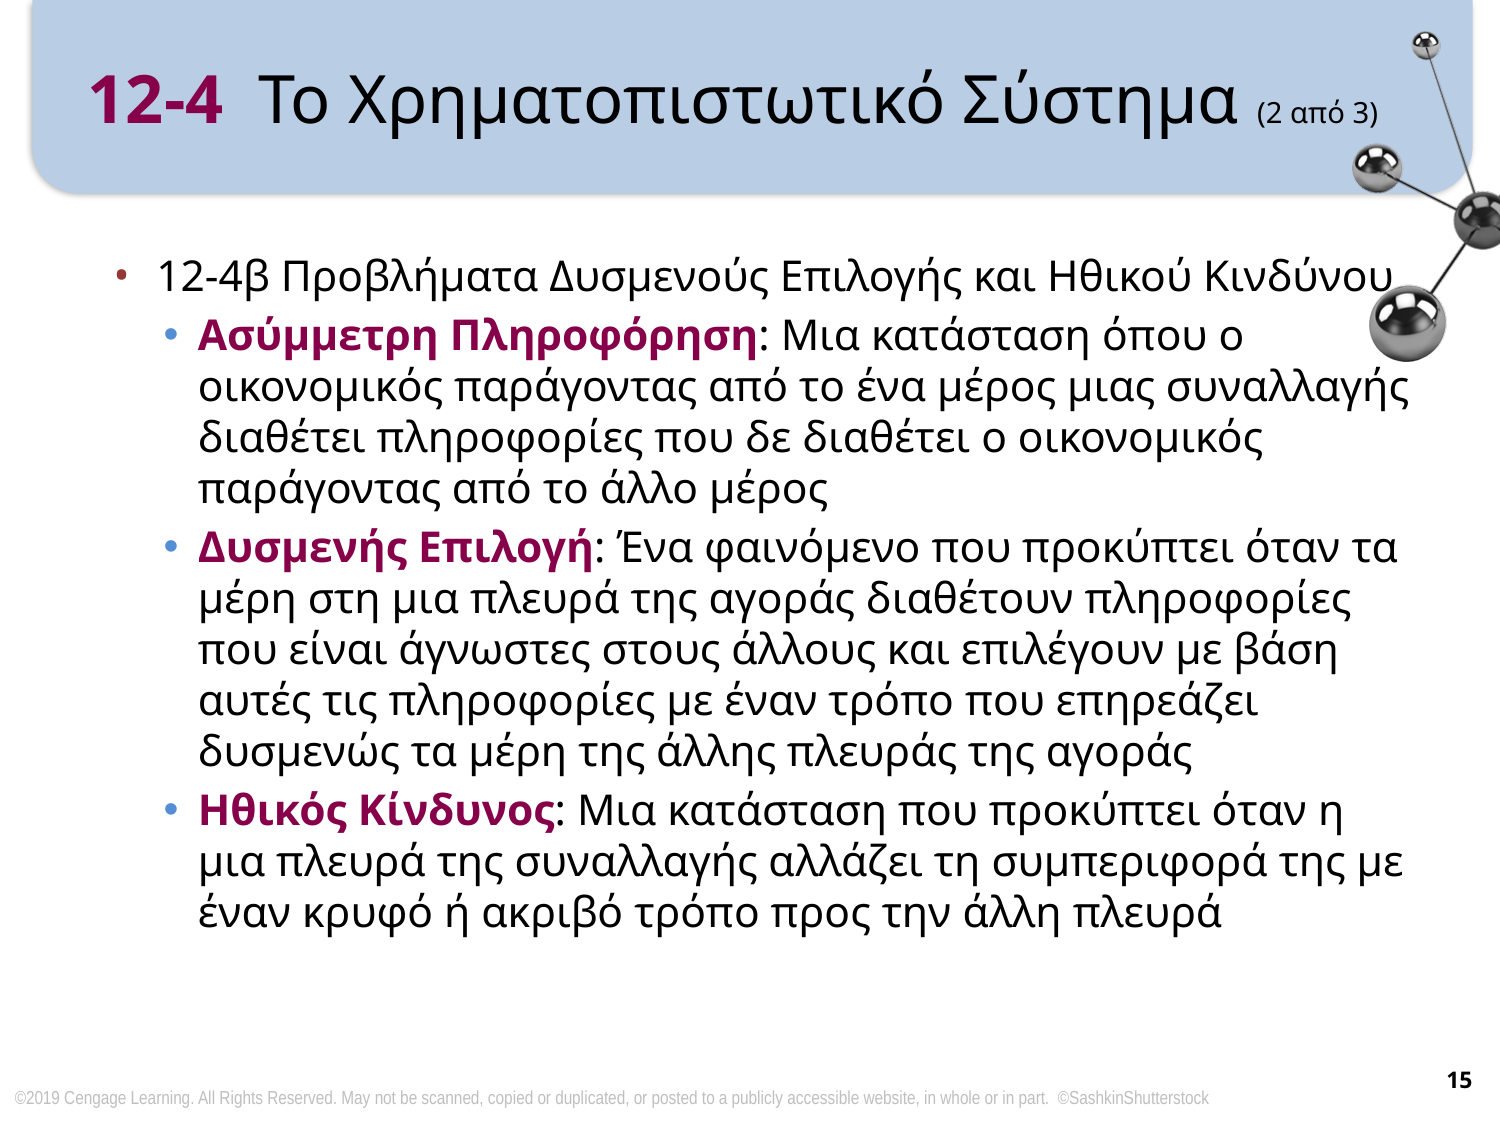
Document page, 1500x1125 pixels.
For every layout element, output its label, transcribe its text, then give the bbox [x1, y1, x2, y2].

picture [1352, 31, 1500, 362]
slide_number 15 [1351, 1051, 1488, 1112]
title 12-4 Το Χρηματοπιστωτικό Σύστημα (2 από 3) [72, 0, 1443, 194]
list 12-4β Προβλήματα Δυσμενούς Επιλογής και Ηθικού Κινδύνου Ασύμμετρη Πληροφόρηση: Μια κατάσταση όπου ο οικονομικός παράγοντας από το ένα μέρος μιας συναλλαγής διαθέτει πληροφορίες που δε διαθέτει ο οικονομικός παράγοντας από το άλλο μέρος Δυσμενής Επιλογή: Ένα φαινόμενο που προκύπτει όταν τα μέρη στη μια πλευρά της αγοράς διαθέτουν πληροφορίες που είναι άγνωστες στους άλλους και επιλέγουν με βάση αυτές τις πληροφορίες με έναν τρόπο που επηρεάζει δυσμενώς τα μέρη της άλλης πλευράς της αγοράς Ηθικός Κίνδυνος: Μια κατάσταση που προκύπτει όταν η μια πλευρά της συναλλαγής αλλάζει τη συμπεριφορά της με έναν κρυφό ή ακριβό τρόπο προς την άλλη πλευρά [53, 241, 1420, 1052]
